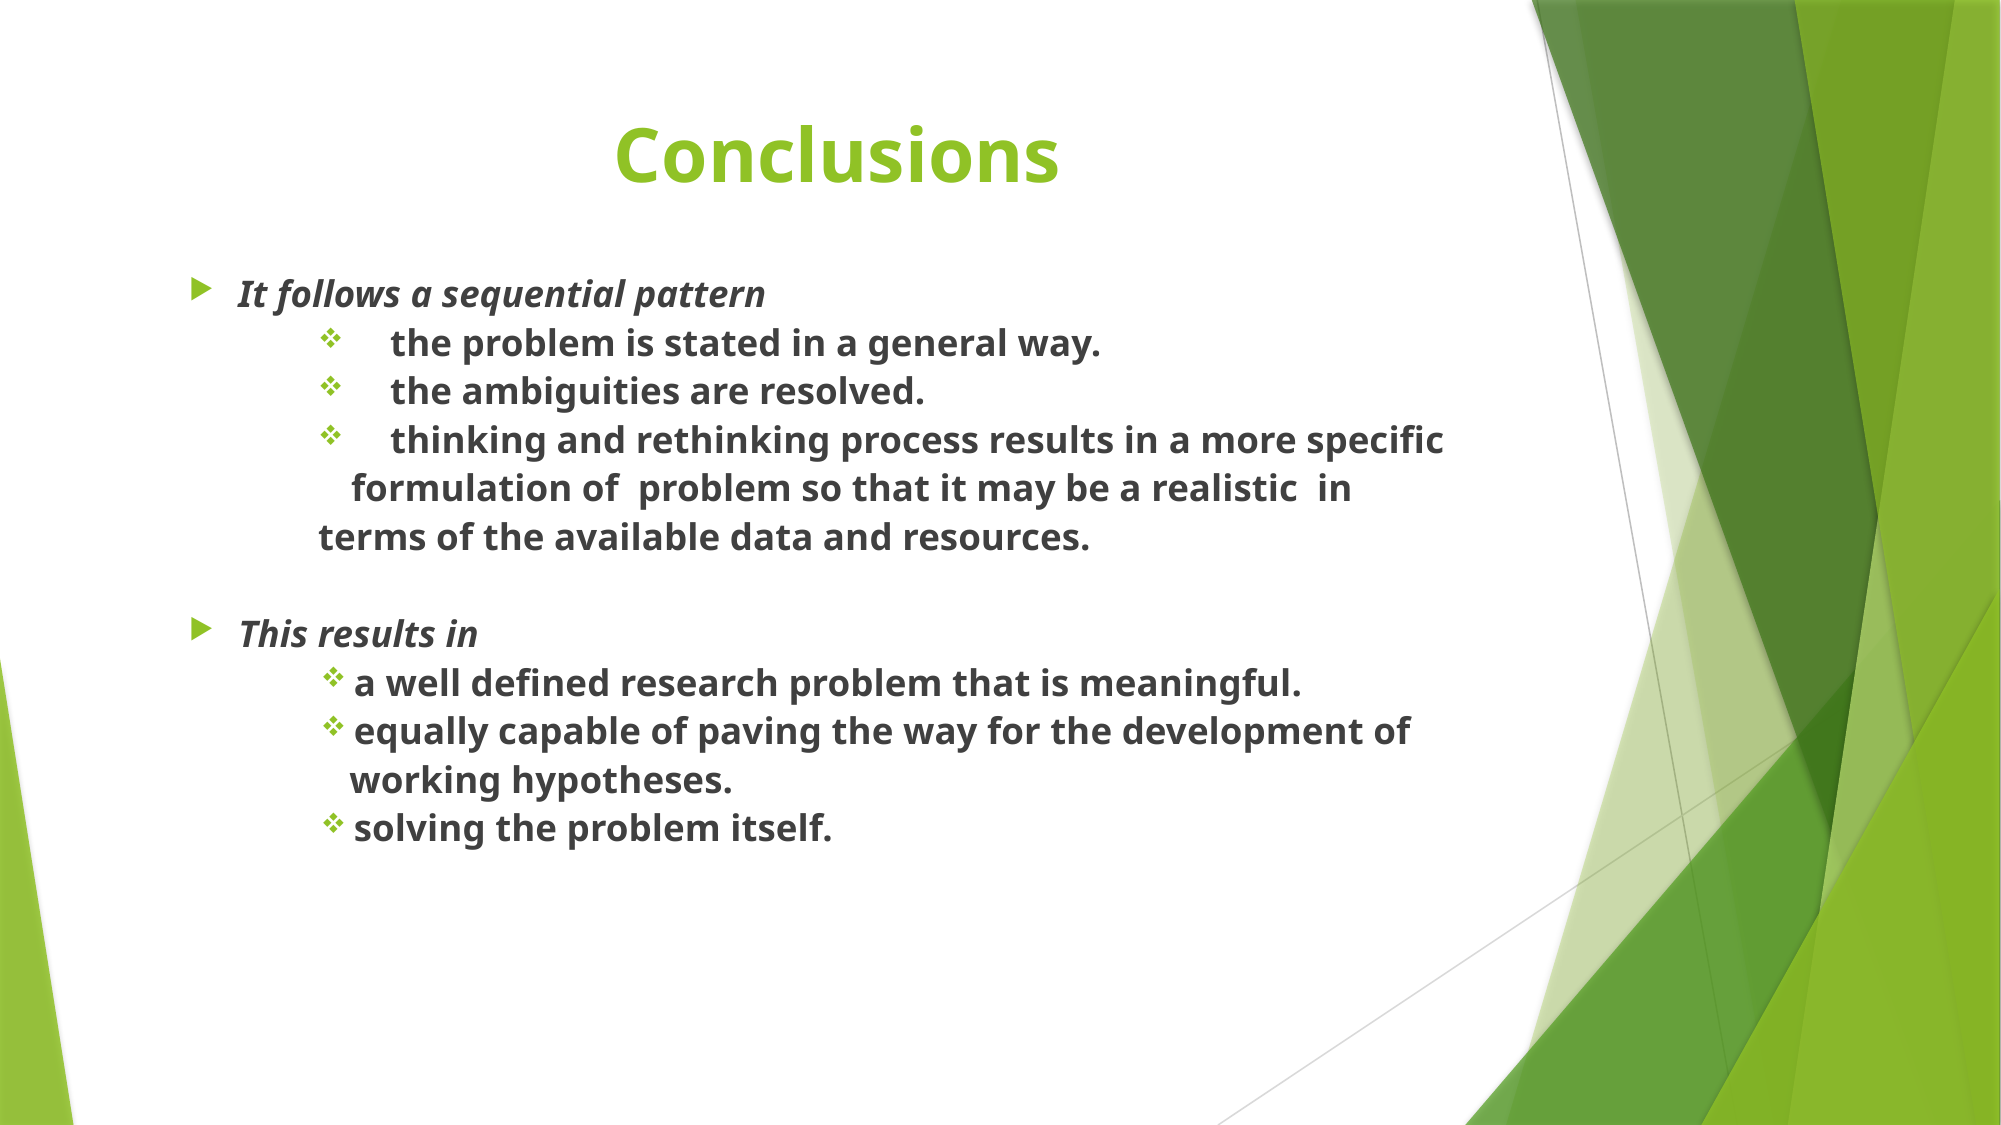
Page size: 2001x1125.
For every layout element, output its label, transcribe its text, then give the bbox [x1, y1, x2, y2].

title Conclusions [132, 99, 1543, 191]
list It follows a sequential pattern the problem is stated in a general way. the ambiguities are resolved. thinking and rethinking process results in a more specific formulation of problem so that it may be a realistic in terms of the available data and resources. This results in a well defined research problem that is meaningful. equally capable of paving the way for the development of working hypotheses. solving the problem itself. [173, 263, 1585, 901]
